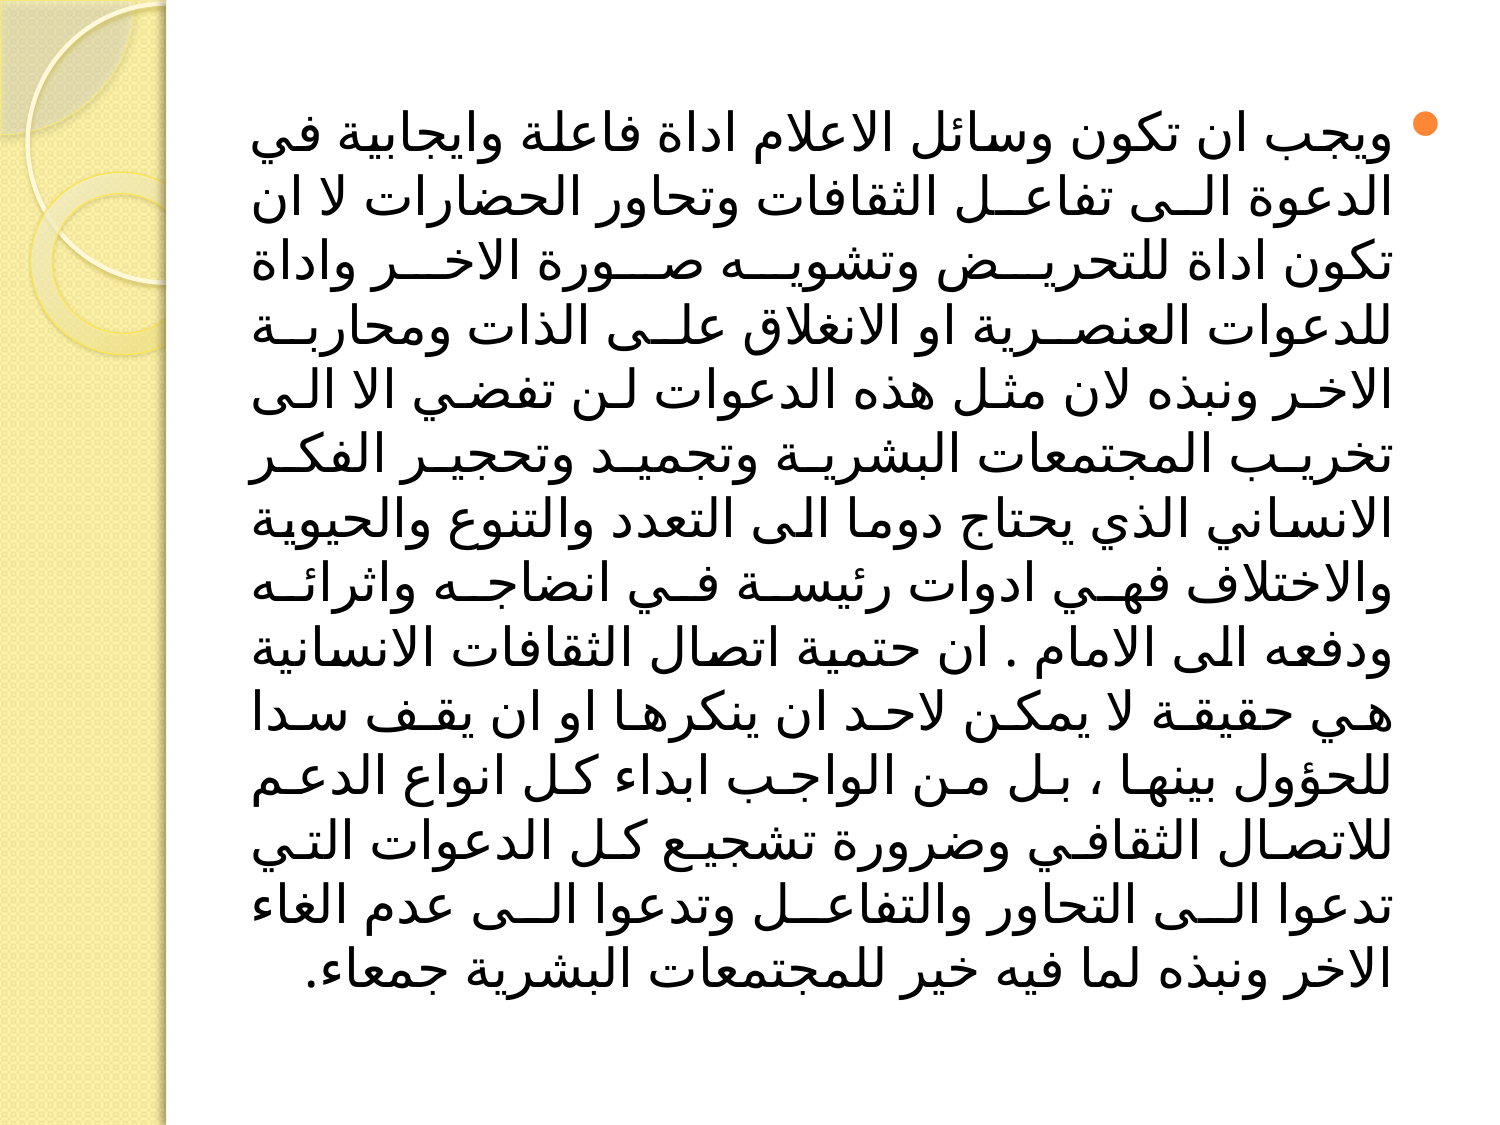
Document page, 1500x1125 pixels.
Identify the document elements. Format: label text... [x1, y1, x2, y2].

list ويجب ان تكون وسائل الاعلام اداة فاعلة وايجابية في الدعوة الى تفاعل الثقافات وتحاور الحضارات لا ان تكون اداة للتحريض وتشويه صورة الاخر واداة للدعوات العنصرية او الانغلاق على الذات ومحاربة الاخر ونبذه لان مثل هذه الدعوات لن تفضي الا الى تخريب المجتمعات البشرية وتجميد وتحجير الفكر الانساني الذي يحتاج دوما الى التعدد والتنوع والحيوية والاختلاف فهي ادوات رئيسة في انضاجه واثرائه ودفعه الى الامام . ان حتمية اتصال الثقافات الانسانية هي حقيقة لا يمكن لاحد ان ينكرها او ان يقف سدا للحؤول بينها ، بل من الواجب ابداء كل انواع الدعم للاتصال الثقافي وضرورة تشجيع كل الدعوات التي تدعوا الى التحاور والتفاعل وتدعوا الى عدم الغاء الاخر ونبذه لما فيه خير للمجتمعات البشرية جمعاء. [235, 90, 1466, 1025]
